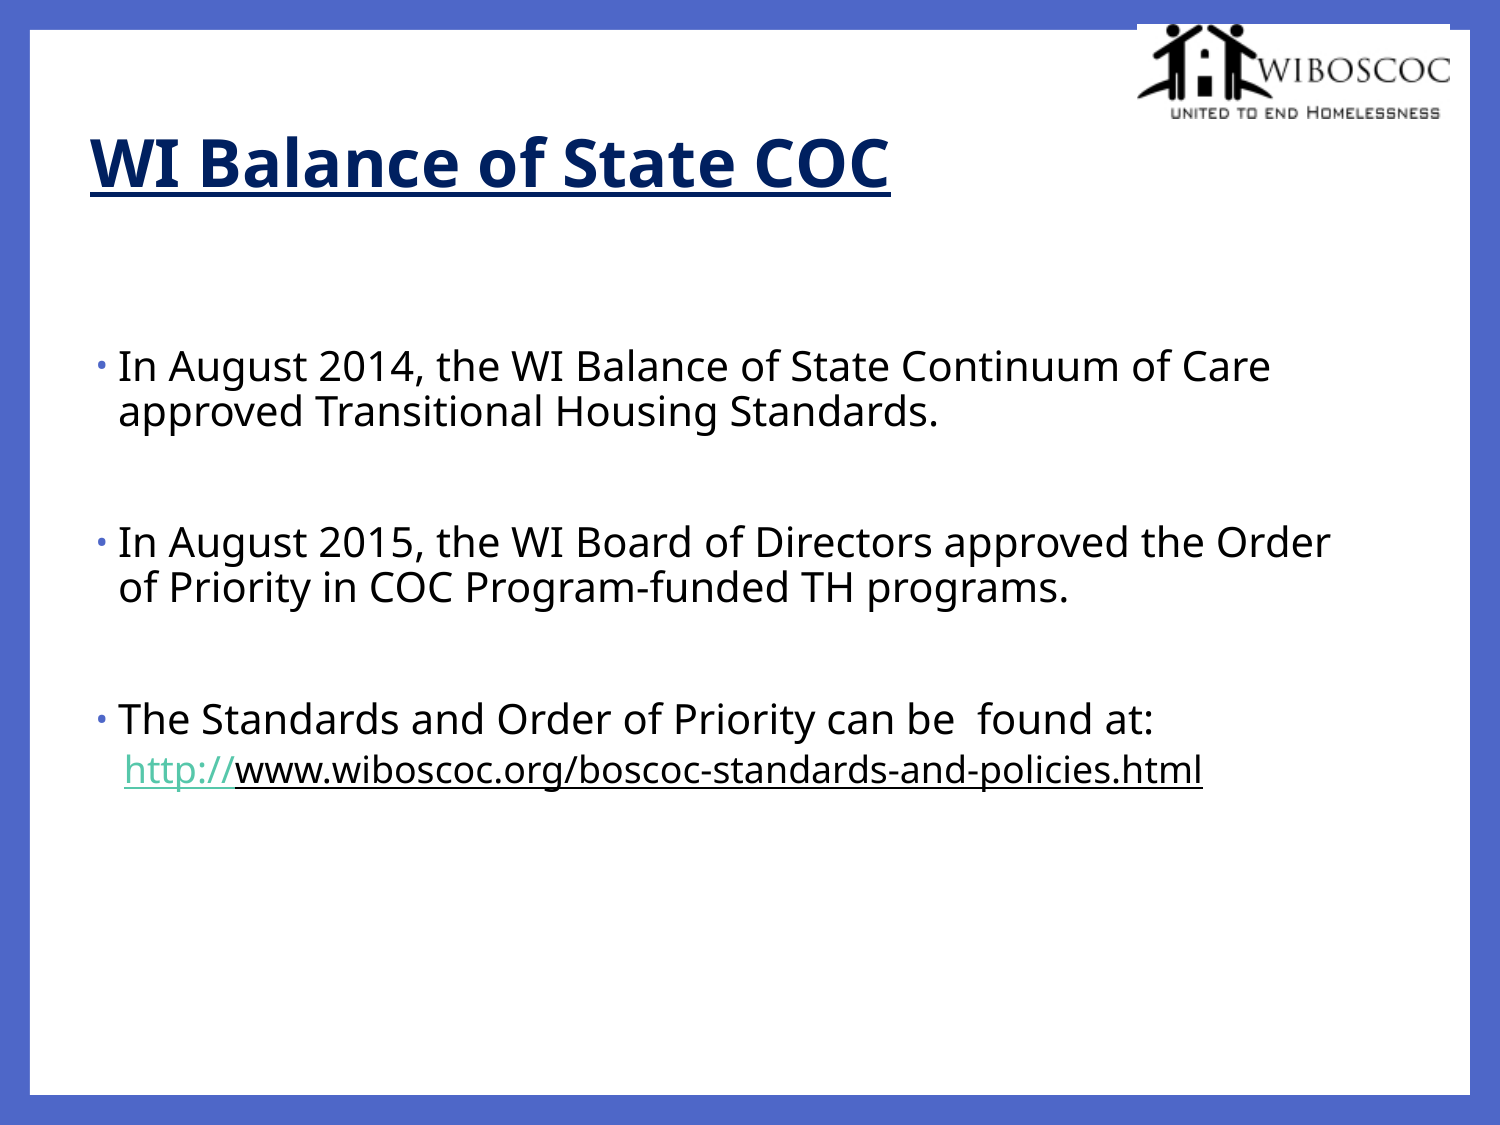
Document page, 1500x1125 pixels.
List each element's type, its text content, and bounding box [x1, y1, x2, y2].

title WI Balance of State COC [75, 71, 1125, 260]
list In August 2014, the WI Balance of State Continuum of Care approved Transitional Housing Standards. In August 2015, the WI Board of Directors approved the Order of Priority in COC Program-funded TH programs. The Standards and Order of Priority can be found at: http://www.wiboscoc.org/boscoc-standards-and-policies.html [75, 337, 1356, 1000]
picture [1137, 24, 1451, 119]
